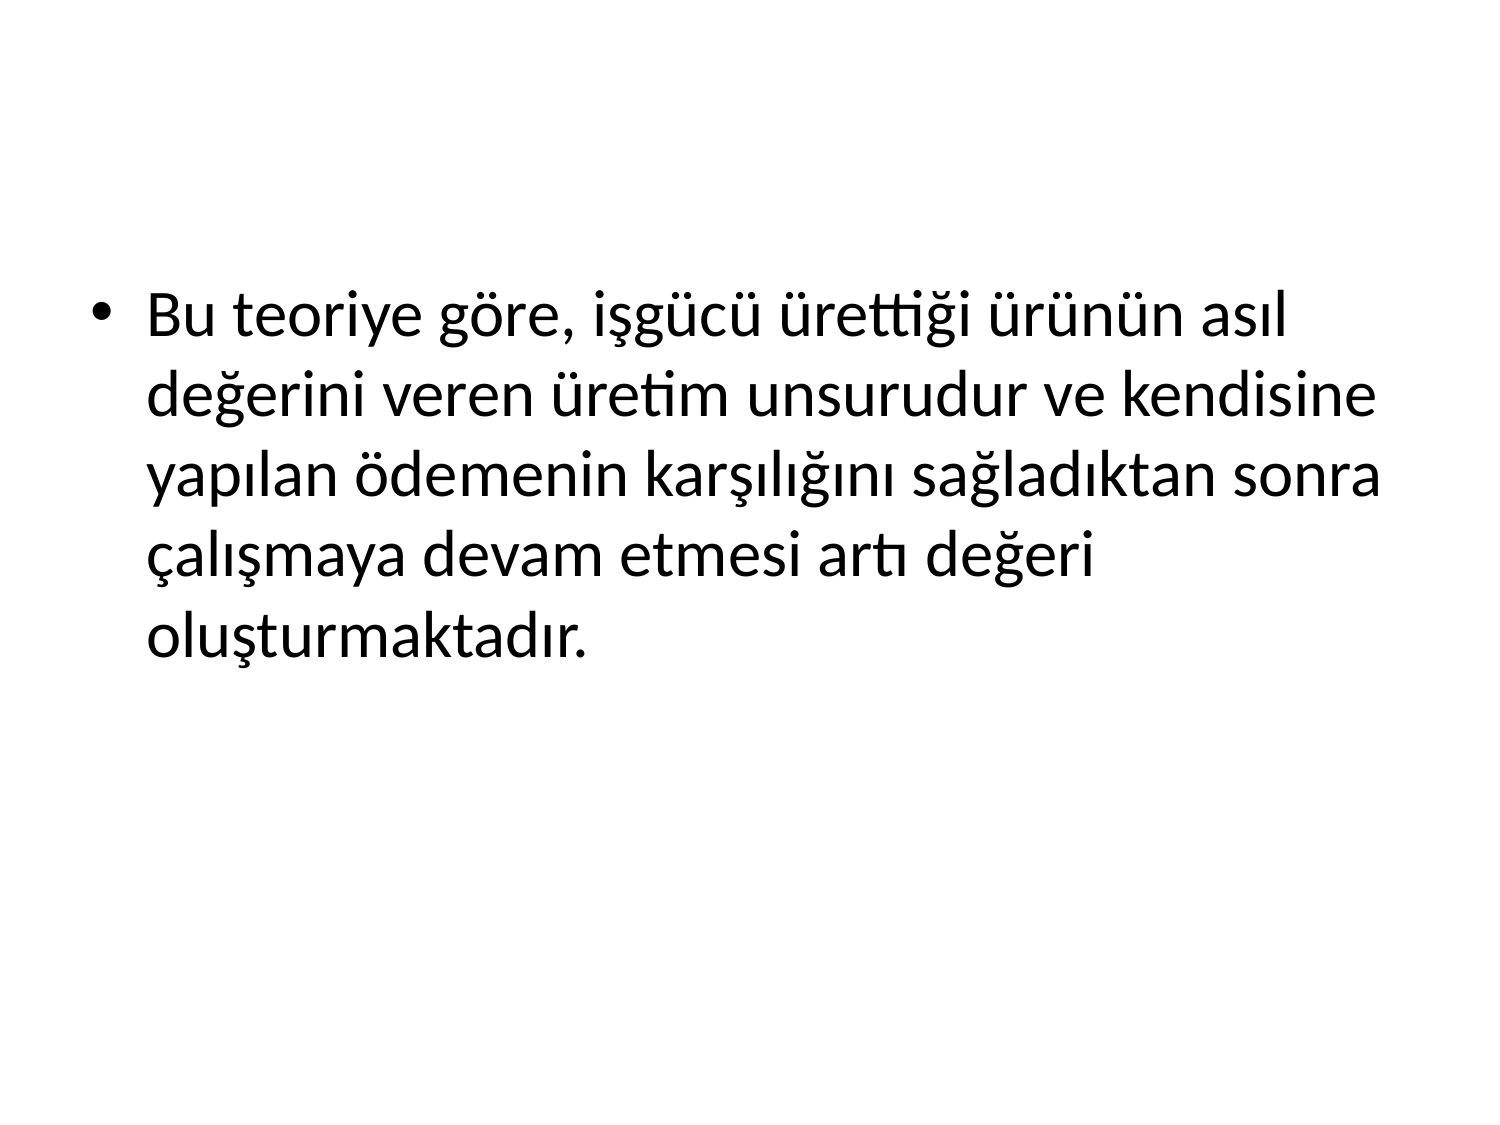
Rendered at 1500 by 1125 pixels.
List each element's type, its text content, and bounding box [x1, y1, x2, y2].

list Bu teoriye göre, işgücü ürettiği ürünün asıl değerini veren üretim unsurudur ve kendisine yapılan ödemenin karşılığını sağladıktan sonra çalışmaya devam etmesi artı değeri oluşturmaktadır. [75, 262, 1425, 1005]
